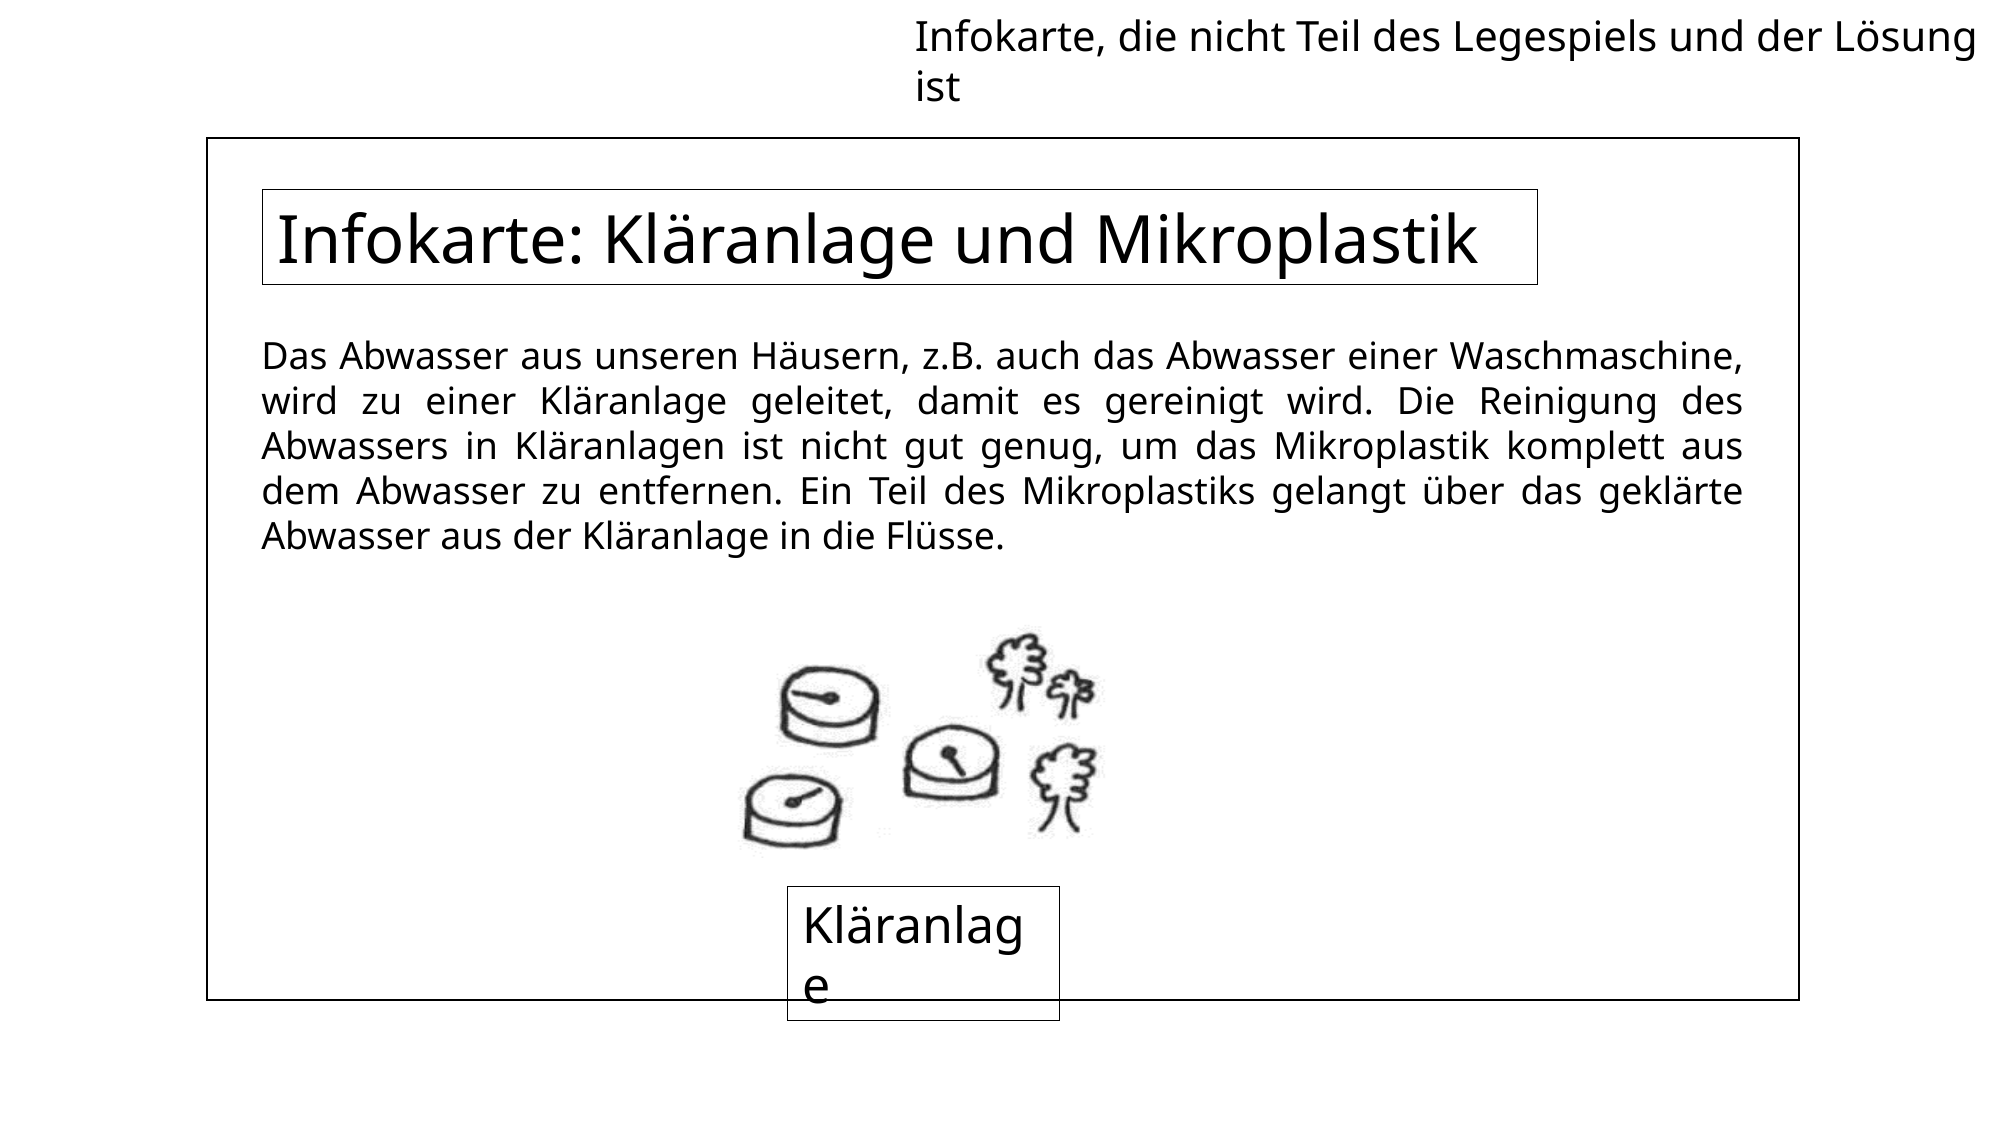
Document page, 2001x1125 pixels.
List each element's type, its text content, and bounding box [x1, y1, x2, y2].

text_box Infokarte, die nicht Teil des Legespiels und der Lösung ist [899, 2, 2000, 118]
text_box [206, 138, 1799, 1000]
